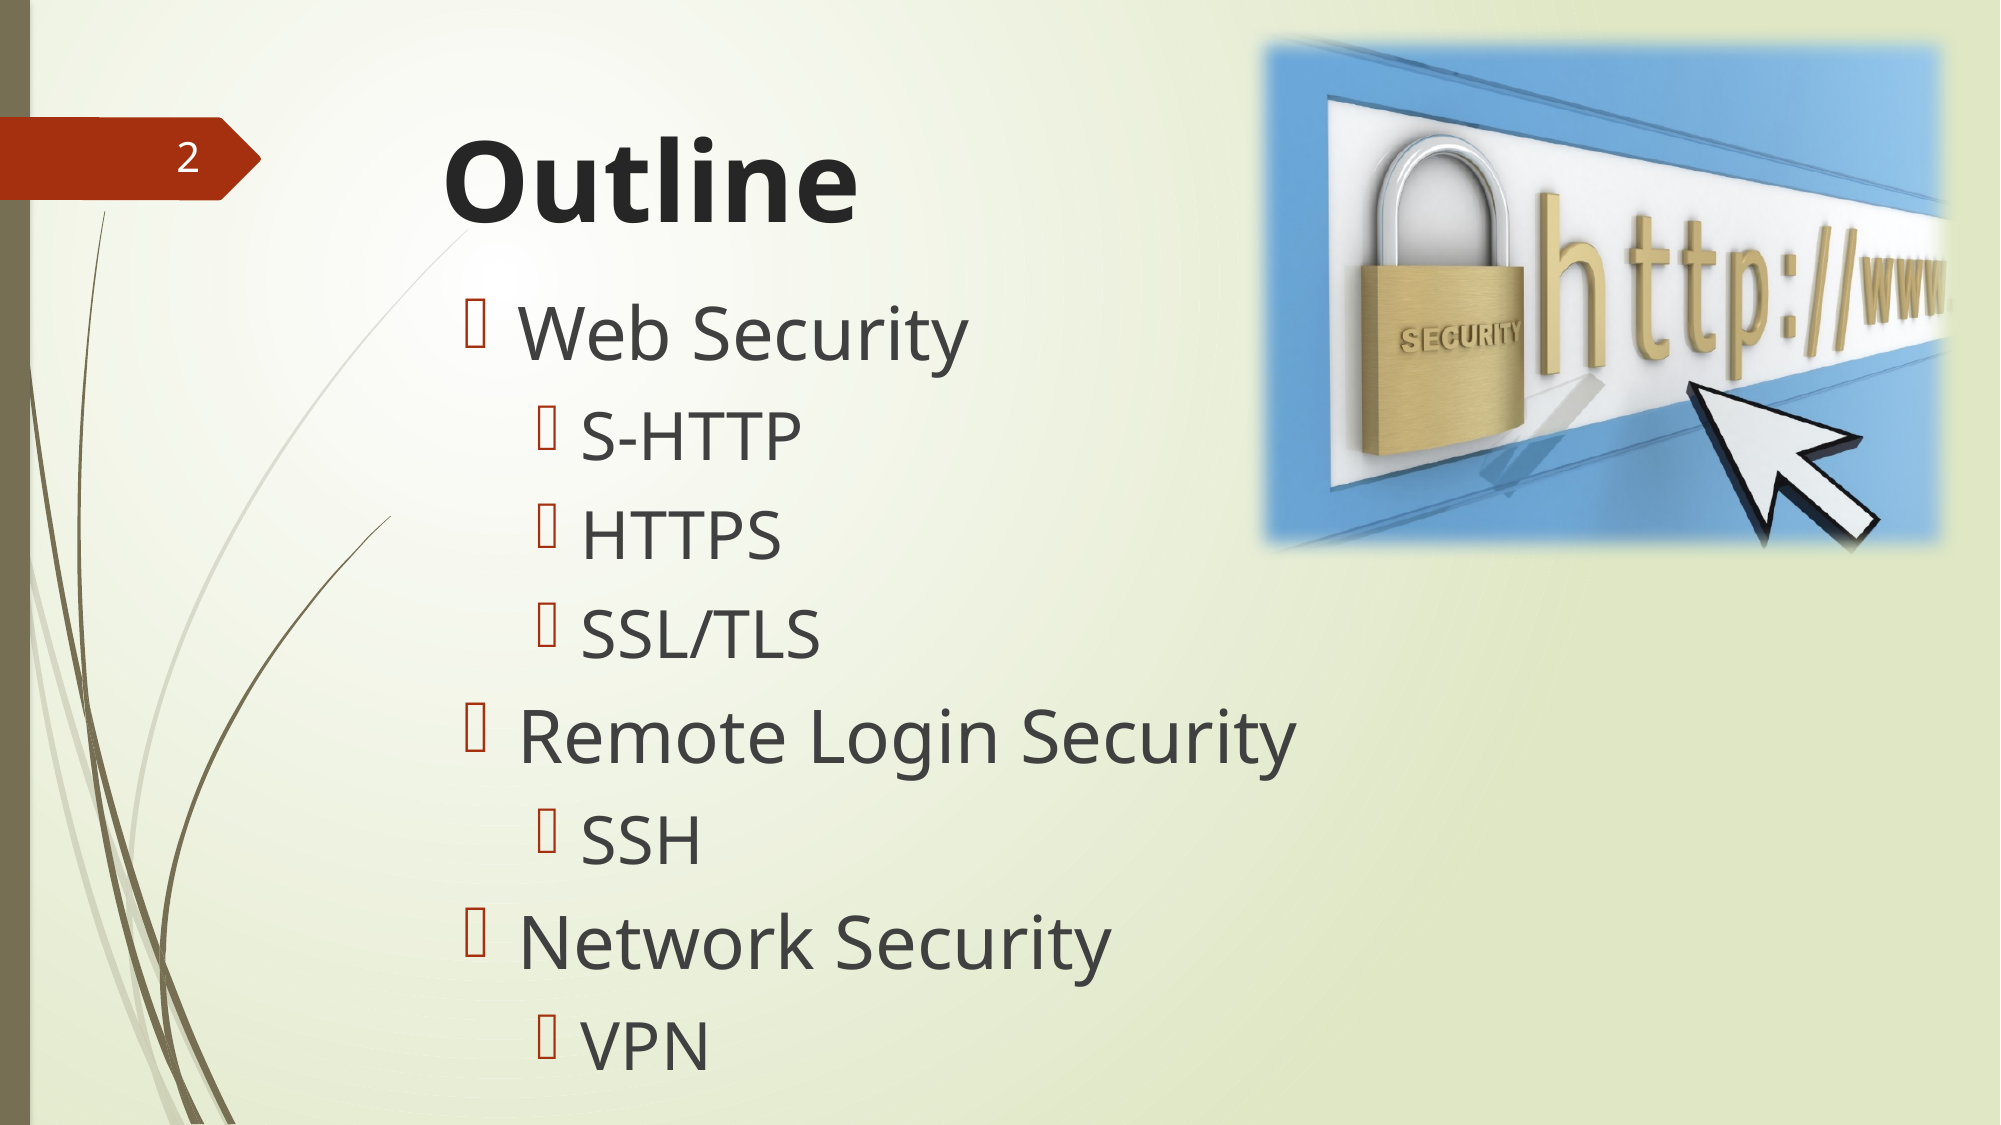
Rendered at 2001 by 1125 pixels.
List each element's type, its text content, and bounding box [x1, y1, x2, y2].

slide_number 2 [87, 129, 216, 190]
list Web Security S-HTTP HTTPS SSL/TLS Remote Login Security SSH Network Security VPN [448, 279, 1530, 1092]
picture [1246, 26, 1959, 561]
title Outline [425, 102, 1241, 313]
